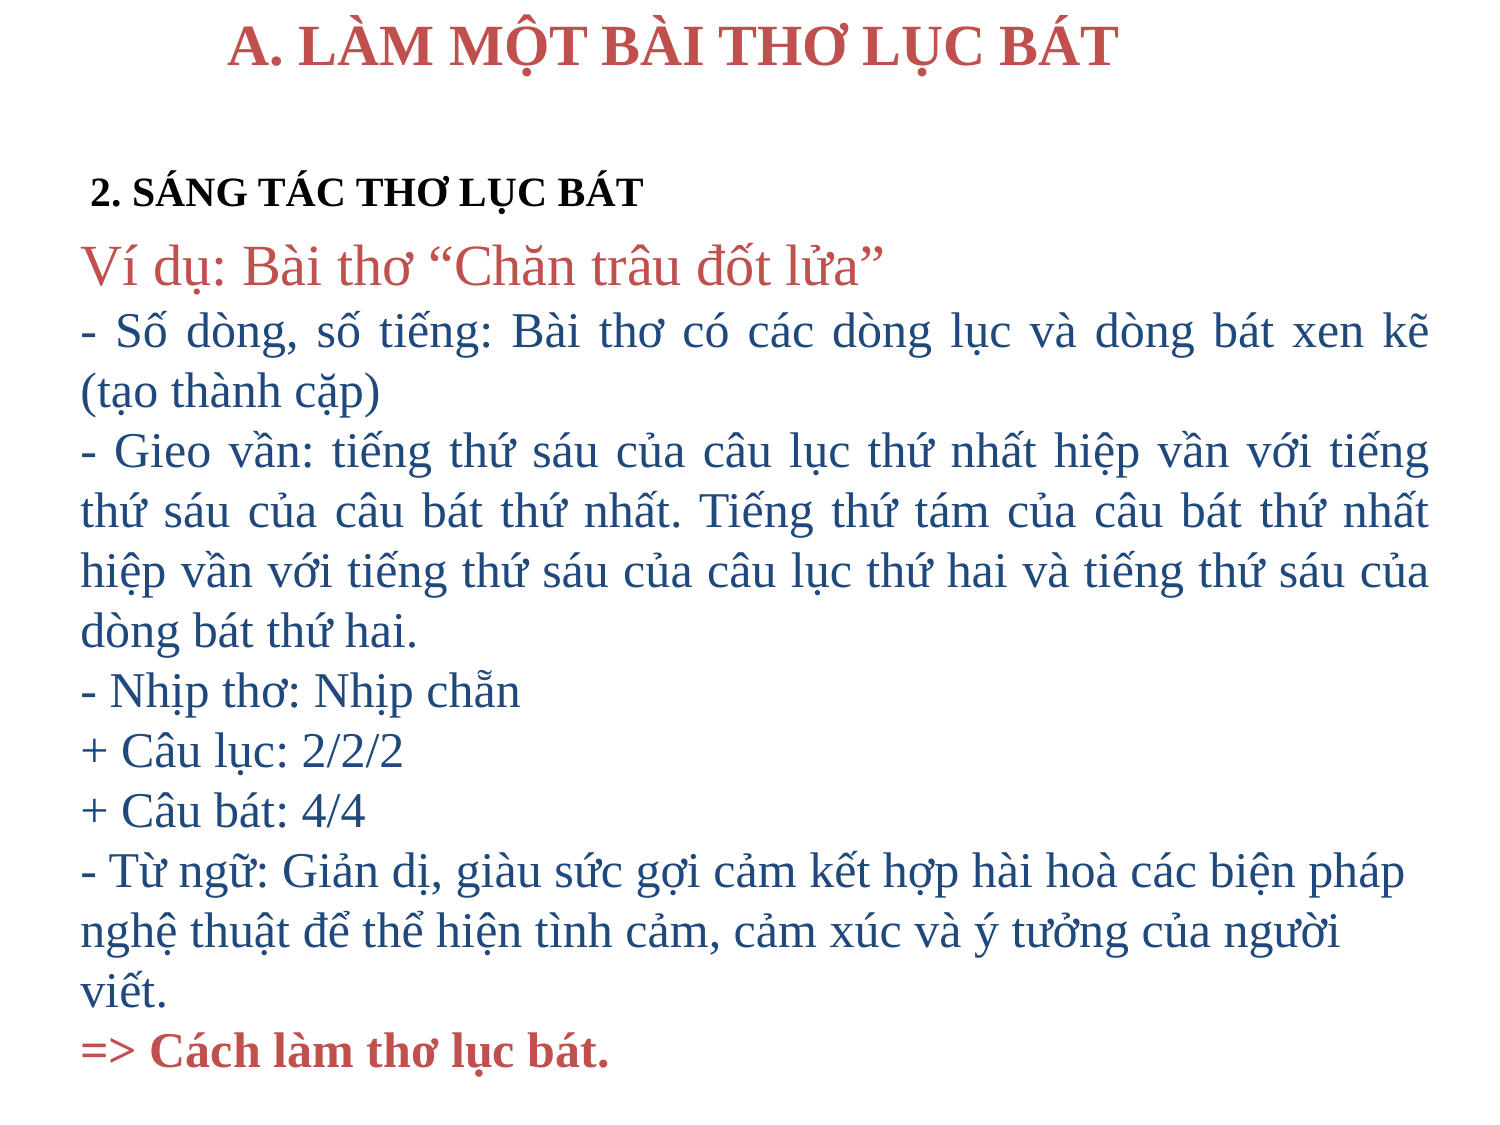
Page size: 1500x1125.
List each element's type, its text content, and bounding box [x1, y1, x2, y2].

text_box 2. SÁNG TÁC THƠ LỤC BÁT [75, 157, 1446, 220]
text_box Ví dụ: Bài thơ “Chăn trâu đốt lửa” - Số dòng, số tiếng: Bài thơ có các dòng lục và dòng bát xen kẽ (tạo thành cặp) - Gieo vần: tiếng thứ sáu của câu lục thứ nhất hiệp vần với tiếng thứ sáu của câu bát thứ nhất. Tiếng thứ tám của câu bát thứ nhất hiệp vần với tiếng thứ sáu của câu lục thứ hai và tiếng thứ sáu của dòng bát thứ hai. - Nhịp thơ: Nhịp chẵn + Câu lục: 2/2/2 + Câu bát: 4/4 - Từ ngữ: Giản dị, giàu sức gợi cảm kết hợp hài hoà các biện pháp nghệ thuật để thể hiện tình cảm, cảm xúc và ý tưởng của người viết. => Cách làm thơ lục bát. [65, 220, 1446, 1125]
text_box A. LÀM MỘT BÀI THƠ LỤC BÁT [94, 0, 1253, 89]
